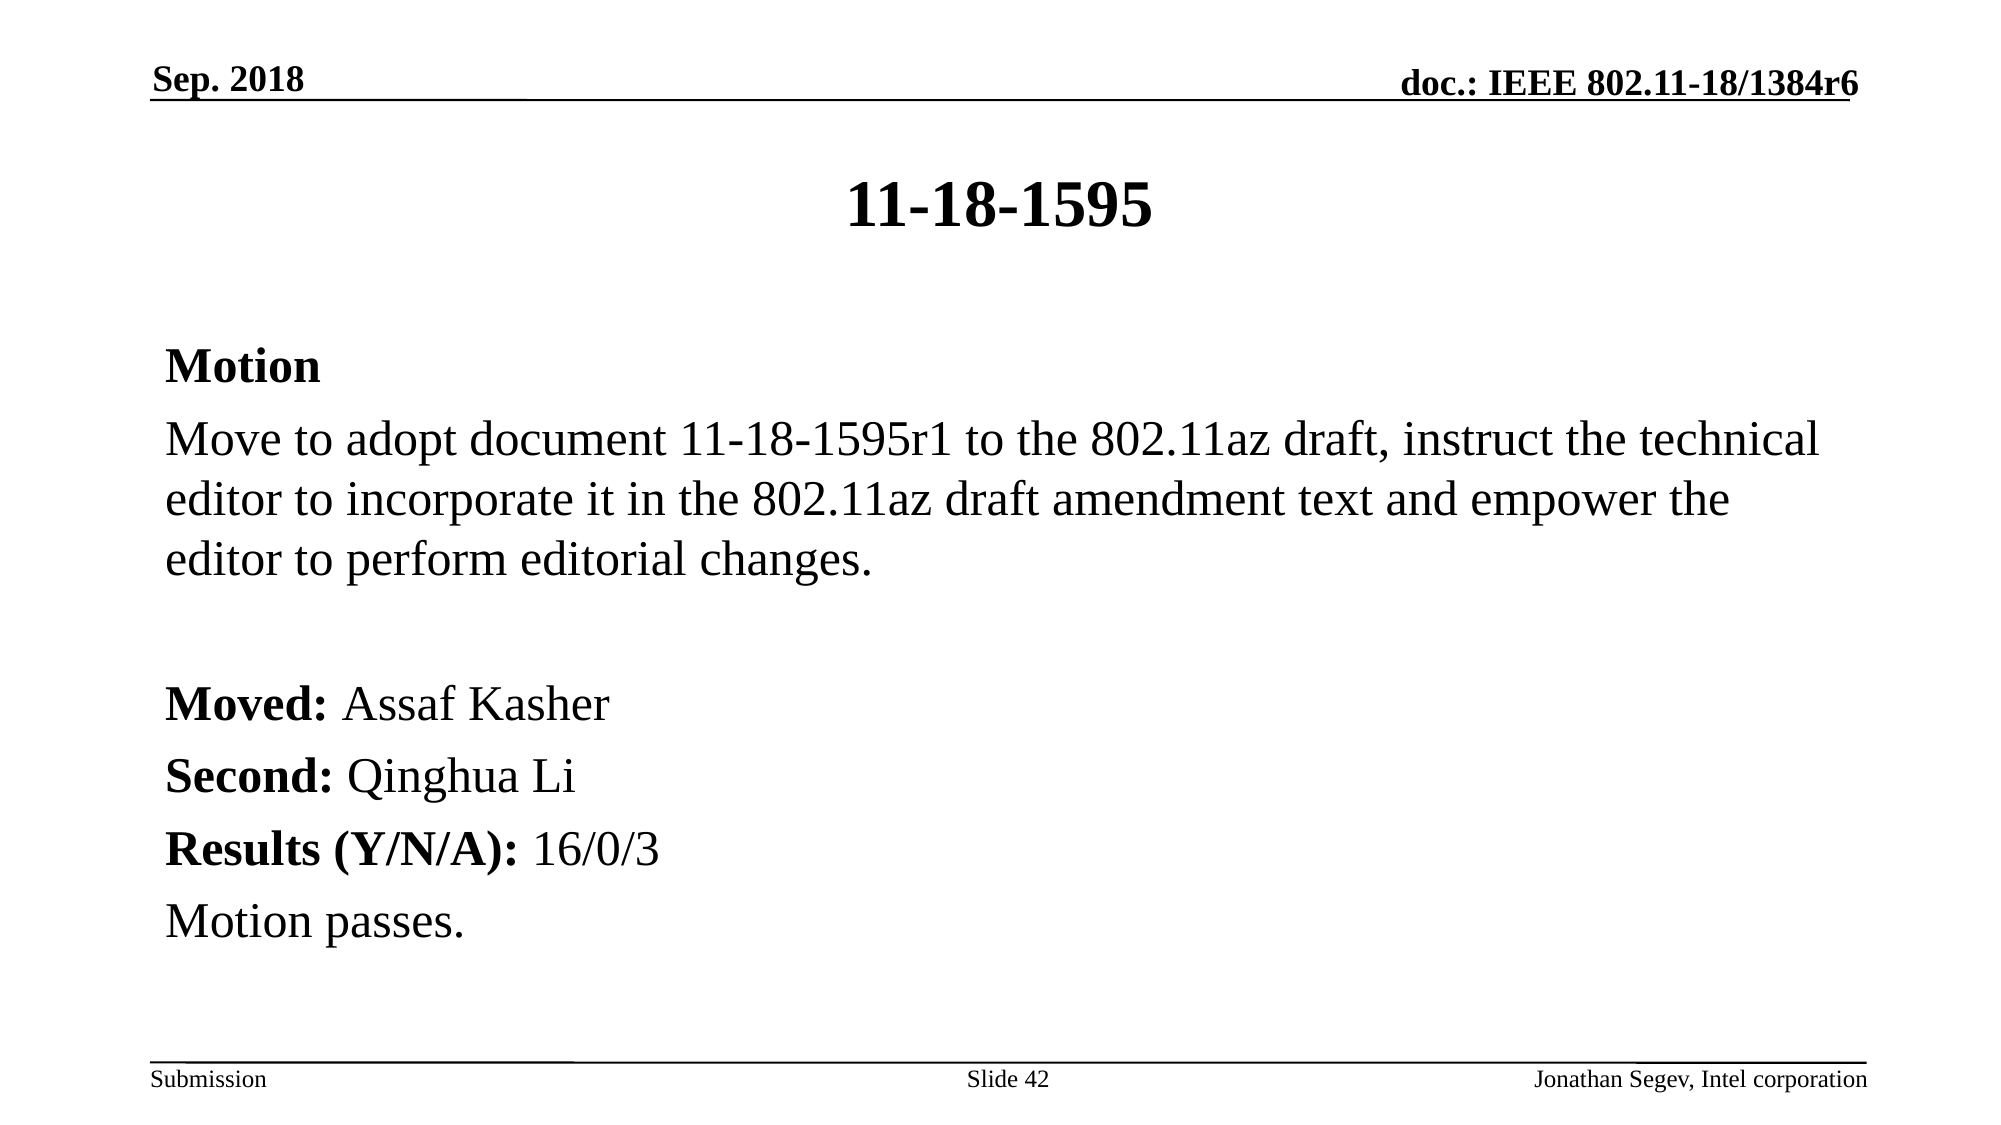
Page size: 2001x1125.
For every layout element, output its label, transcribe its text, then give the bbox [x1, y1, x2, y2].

list Motion Move to adopt document 11-18-1595r1 to the 802.11az draft, instruct the technical editor to incorporate it in the 802.11az draft amendment text and empower the editor to perform editorial changes. Moved: Assaf Kasher Second: Qinghua Li Results (Y/N/A): 16/0/3 Motion passes. [149, 324, 1850, 1000]
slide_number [152, 54, 563, 100]
slide_number Slide 42 [950, 1061, 1067, 1123]
footer Jonathan Segev, Intel corporation [1171, 1061, 1869, 1093]
title 11-18-1595 [149, 112, 1850, 288]
